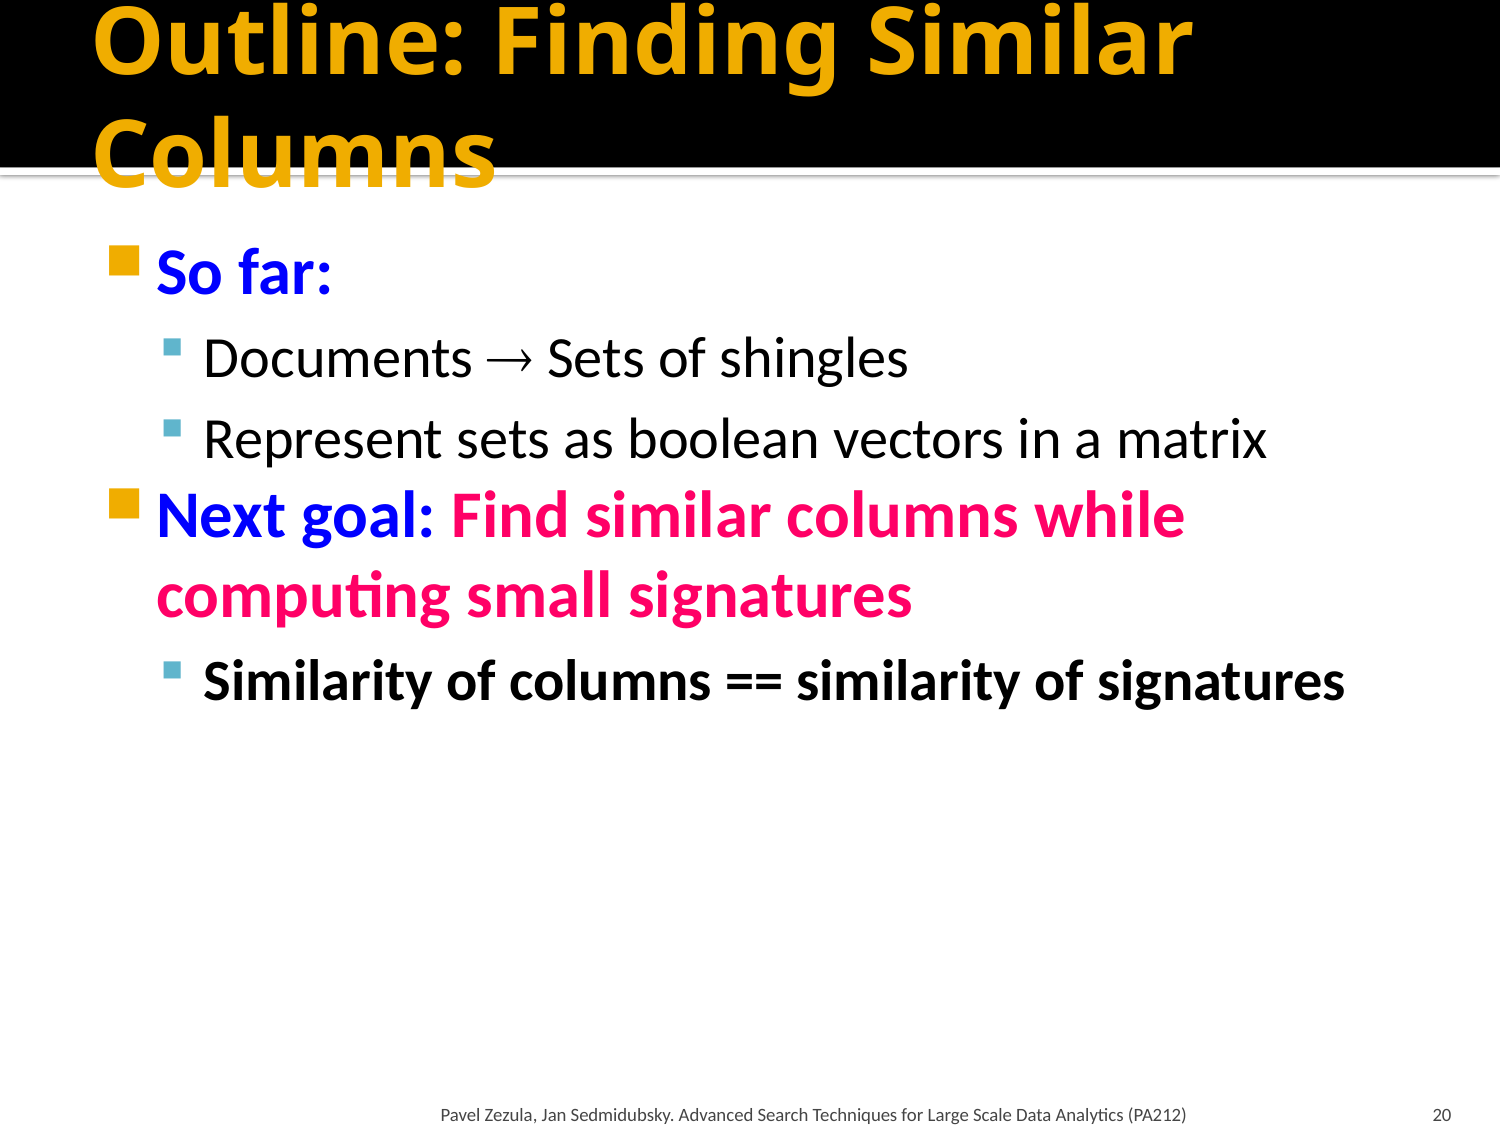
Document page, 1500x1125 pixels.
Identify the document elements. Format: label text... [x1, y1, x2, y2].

list So far: Documents  Sets of shingles Represent sets as boolean vectors in a matrix Next goal: Find similar columns while computing small signatures Similarity of columns == similarity of signatures [75, 212, 1488, 1100]
title Outline: Finding Similar Columns [75, 12, 1425, 175]
footer Pavel Zezula, Jan Sedmidubsky. Advanced Search Techniques for Large Scale Data Analytics (PA212) [433, 1080, 1337, 1125]
slide_number 20 [1345, 1080, 1467, 1125]
